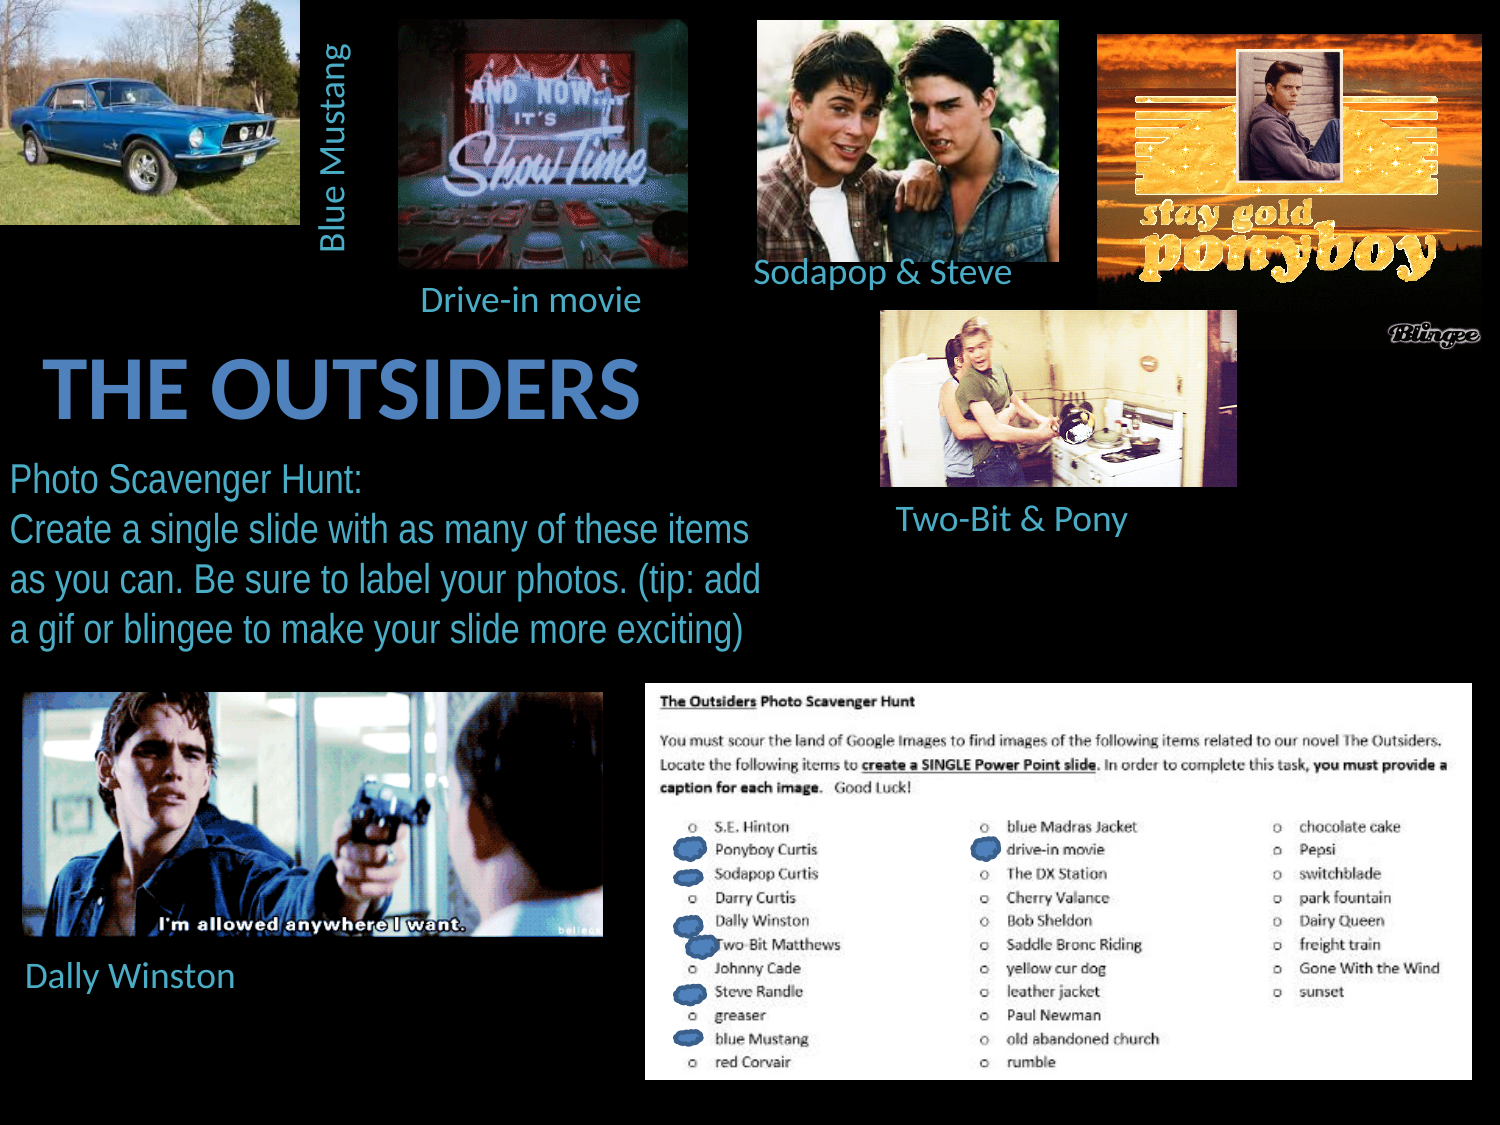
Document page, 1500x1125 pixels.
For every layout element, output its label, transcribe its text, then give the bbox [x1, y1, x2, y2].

picture [397, 19, 688, 271]
title The Outsiders [21, 294, 664, 444]
picture [22, 692, 603, 937]
text_box Photo Scavenger Hunt: Create a single slide with as many of these items as you can. Be sure to label your photos. (tip: add a gif or blingee to make your slide more exciting) [0, 444, 789, 660]
text_box Dally Winston [10, 943, 290, 1004]
picture [0, 0, 300, 225]
picture [757, 20, 1059, 262]
text_box Two-Bit & Pony [880, 494, 1180, 547]
text_box Sodapop & Steve [738, 239, 1044, 300]
picture [880, 34, 1483, 487]
text_box Blue Mustang [299, 0, 360, 268]
picture [644, 683, 1473, 1080]
text_box Drive-in movie [405, 277, 676, 328]
